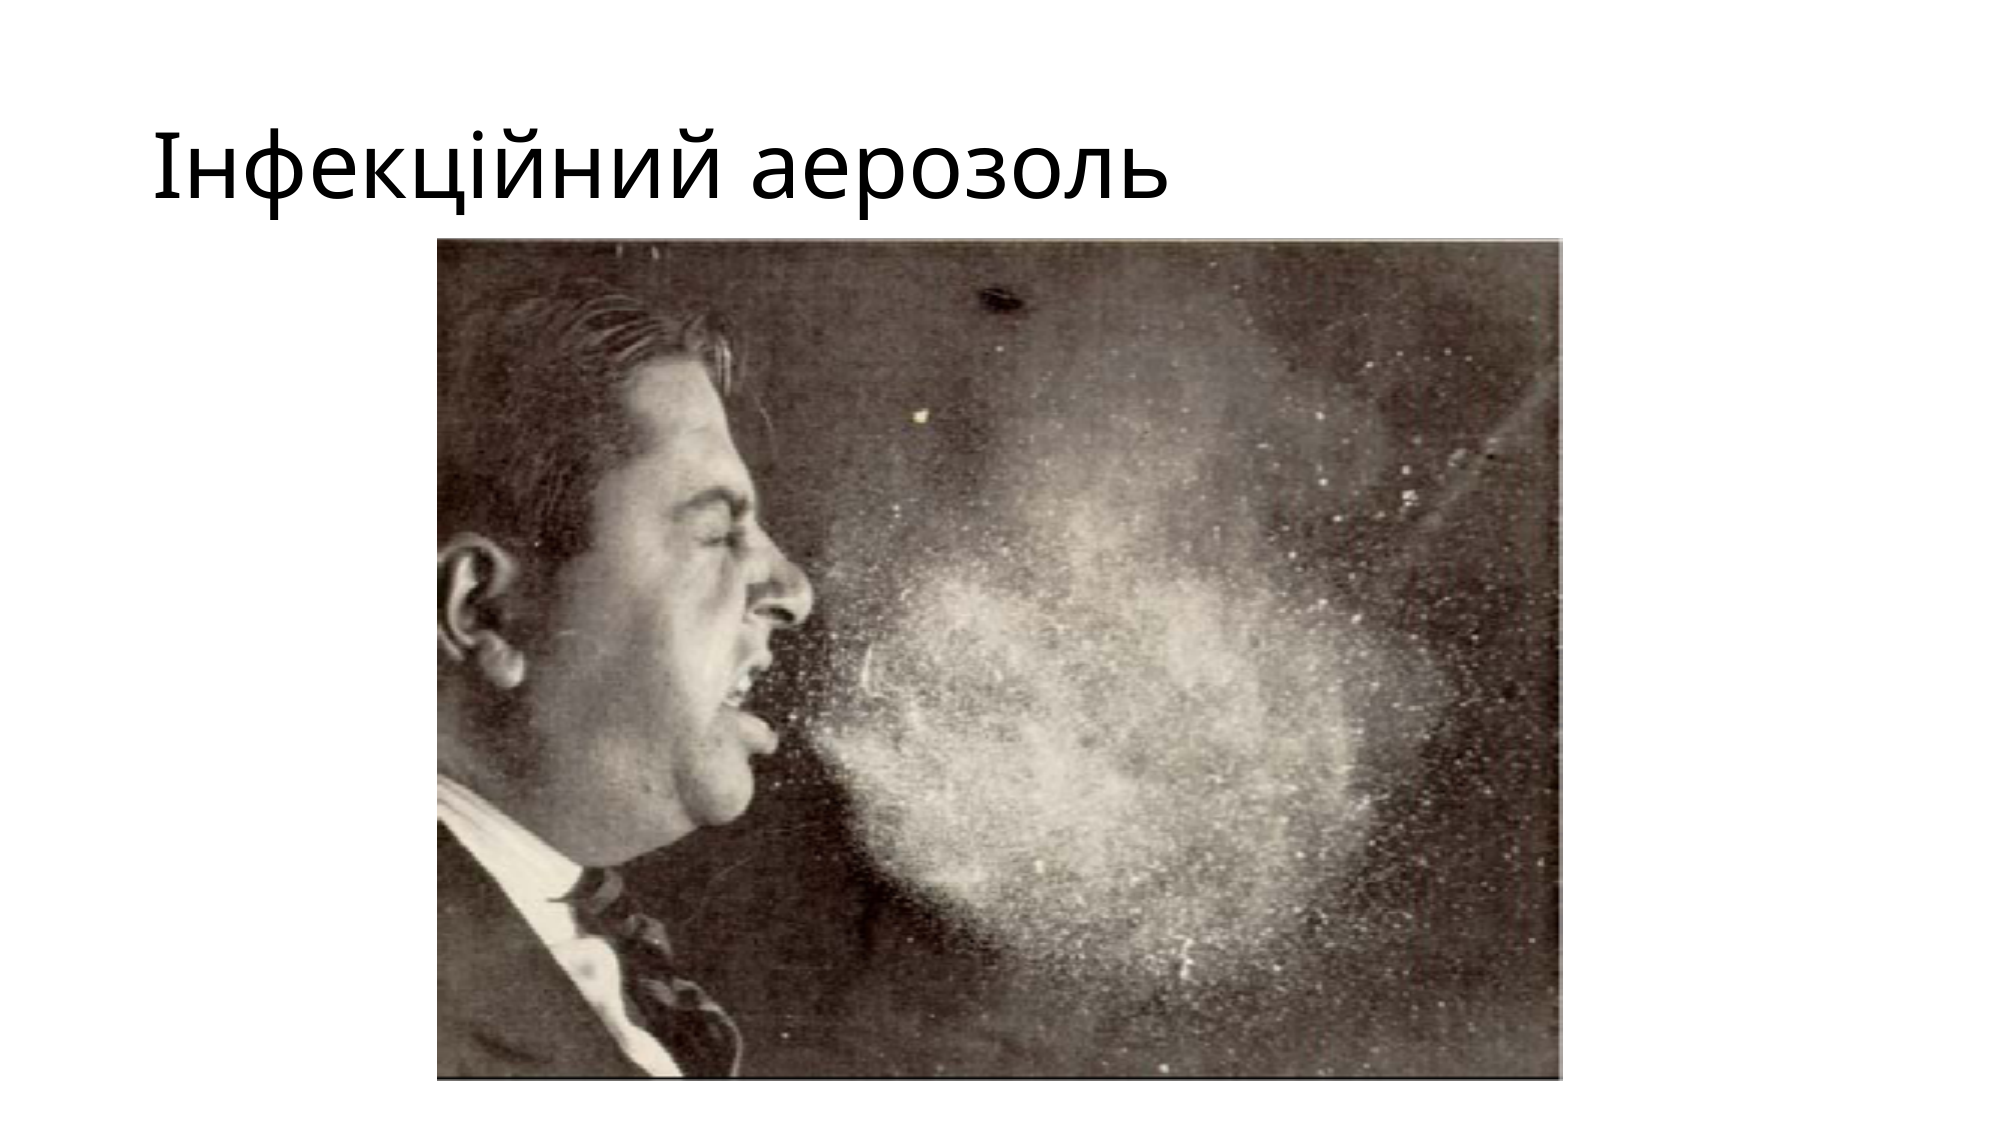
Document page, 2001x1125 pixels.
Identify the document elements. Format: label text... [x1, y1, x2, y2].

title Інфекційний аерозоль [137, 59, 1863, 278]
picture [437, 238, 1563, 1081]
